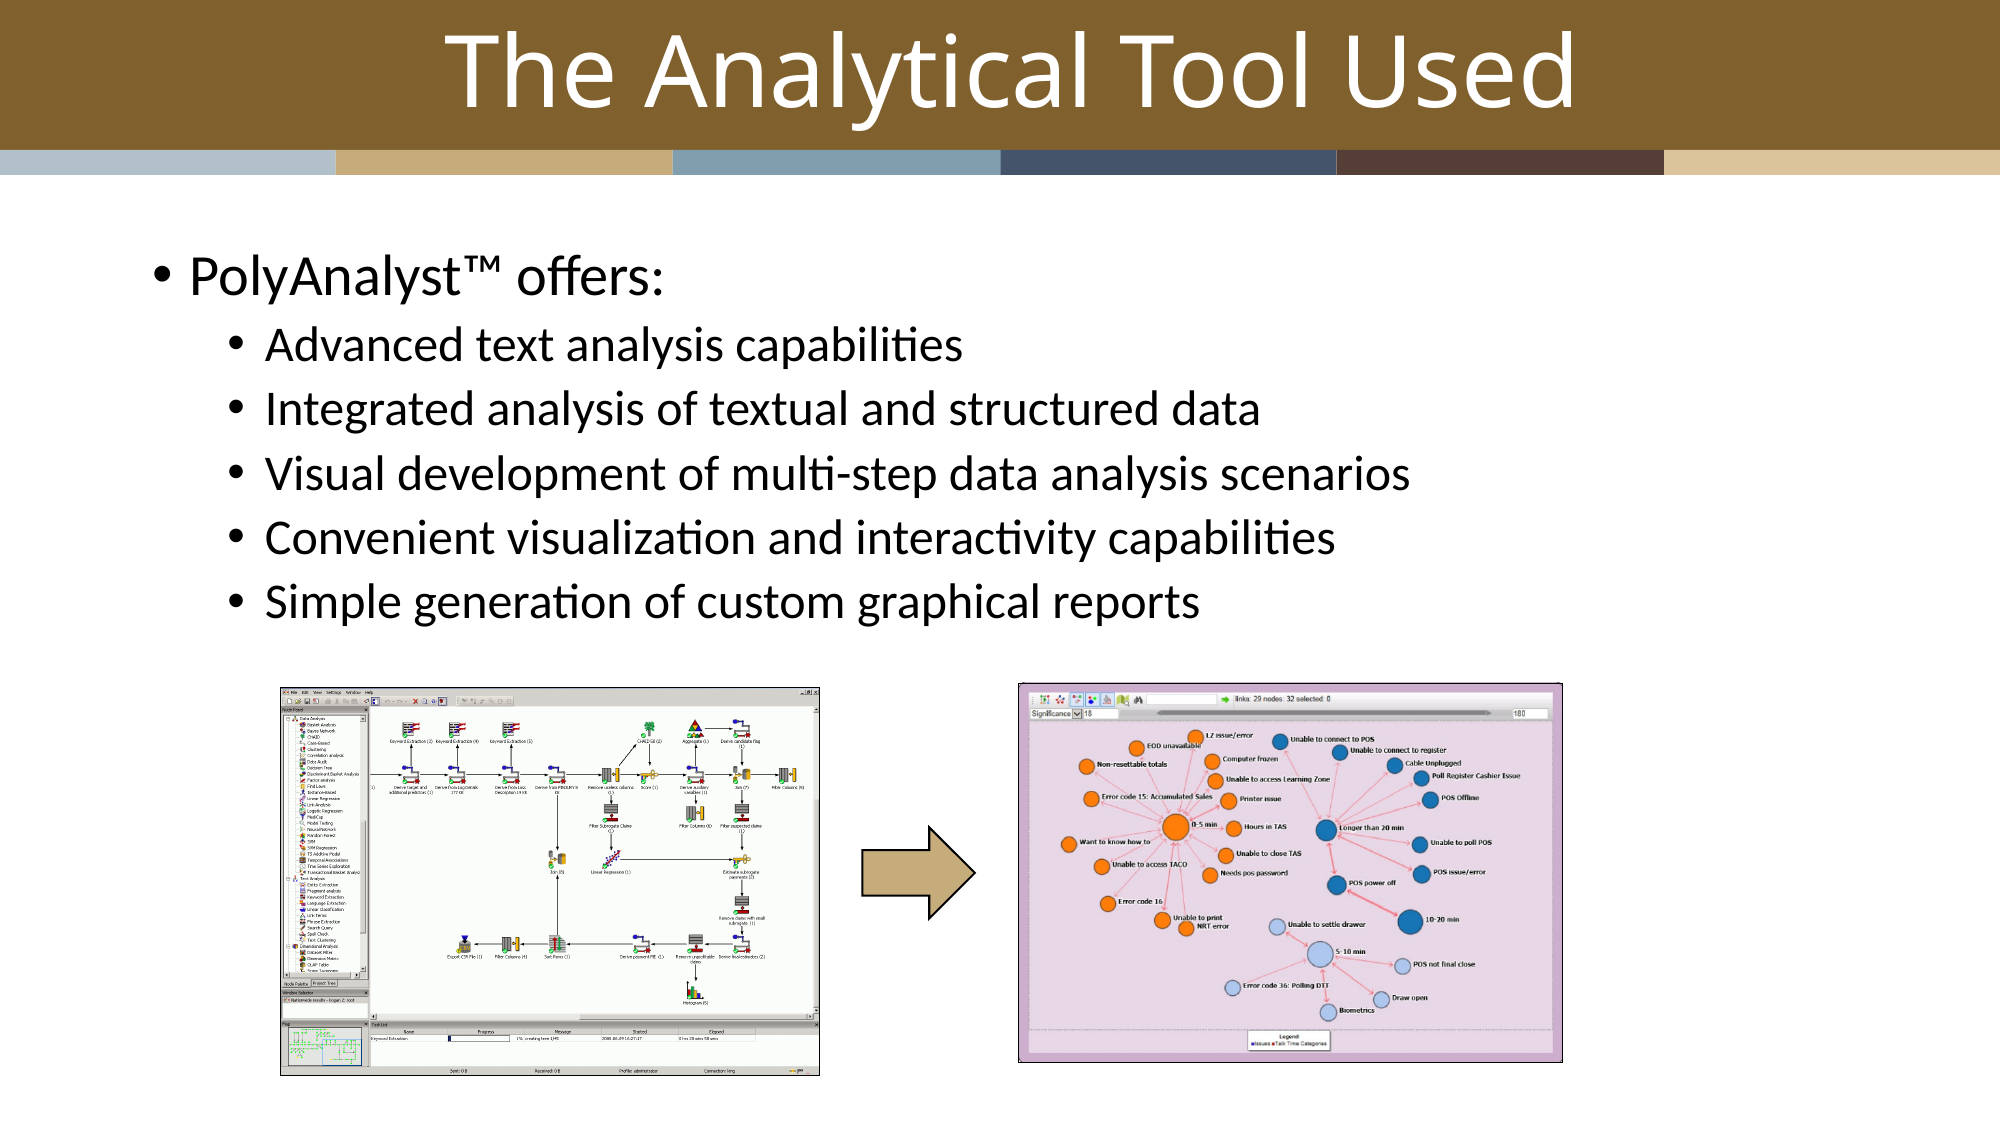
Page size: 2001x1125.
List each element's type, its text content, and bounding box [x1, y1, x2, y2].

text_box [281, 682, 1563, 1075]
list PolyAnalyst™ offers: Advanced text analysis capabilities Integrated analysis of textual and structured data Visual development of multi-step data analysis scenarios Convenient visualization and interactivity capabilities Simple generation of custom graphical reports [137, 237, 1863, 952]
title The Analytical Tool Used [0, 0, 2000, 150]
